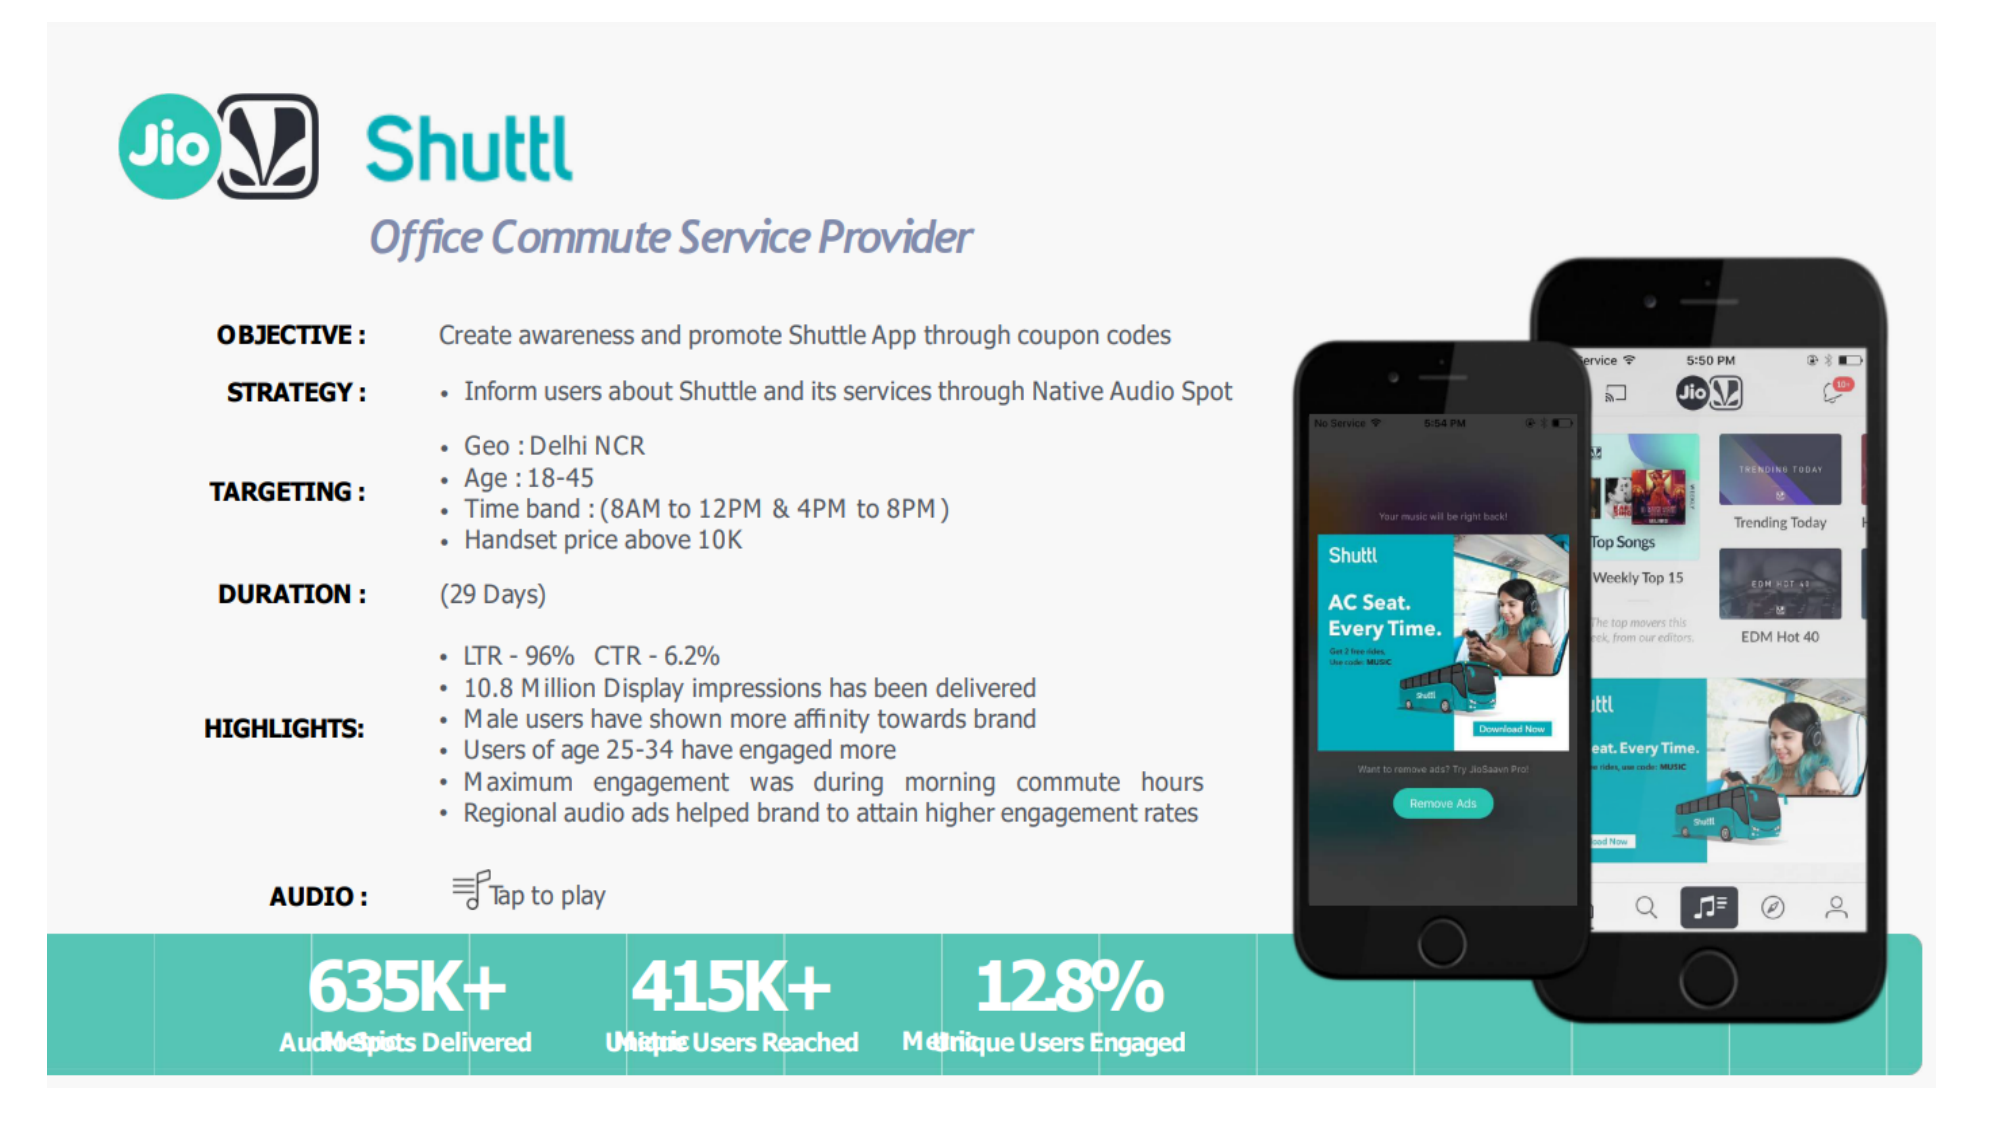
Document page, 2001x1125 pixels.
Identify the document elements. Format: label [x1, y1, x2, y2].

picture [47, 22, 1936, 1088]
